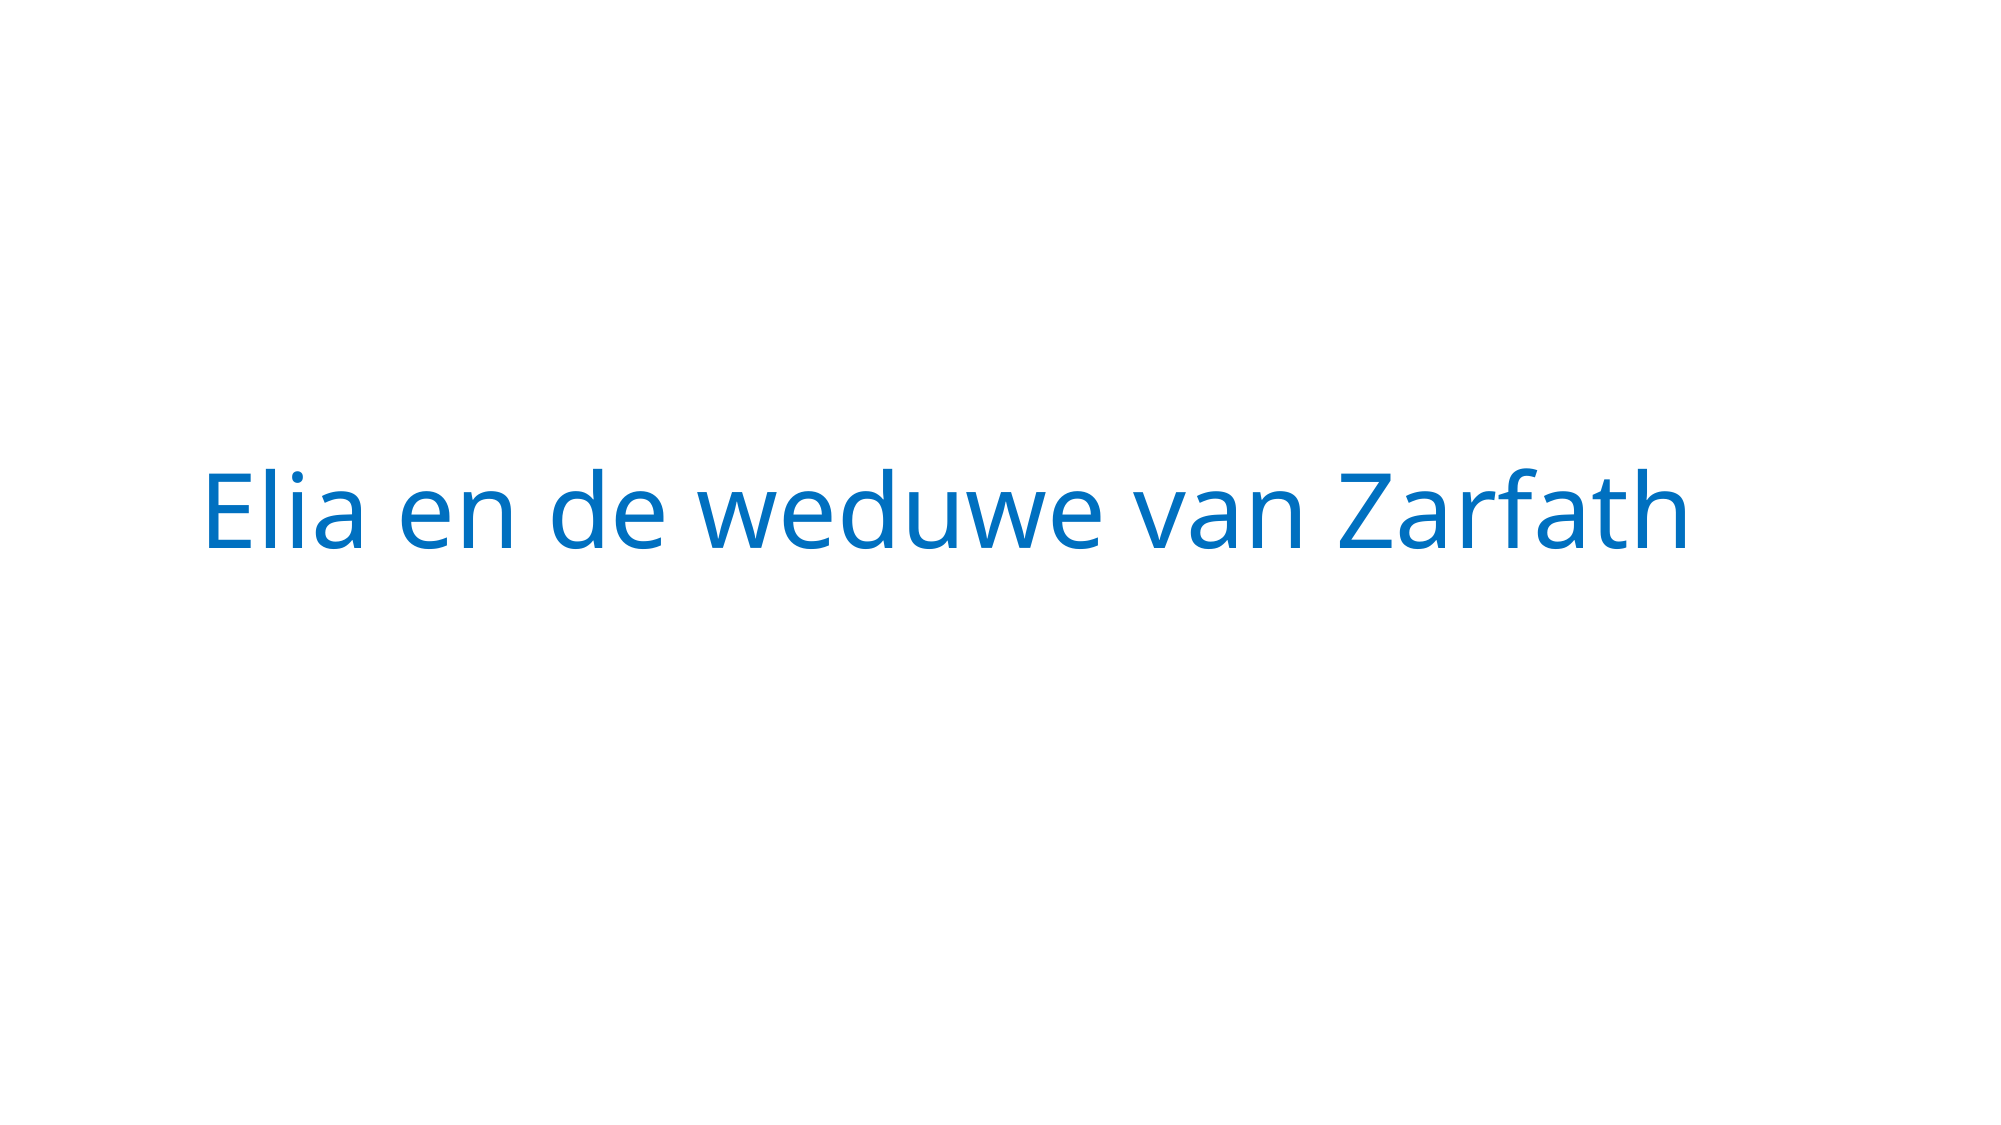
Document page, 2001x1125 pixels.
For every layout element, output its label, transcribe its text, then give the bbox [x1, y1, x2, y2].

text_box Elia en de weduwe van Zarfath [184, 436, 2000, 577]
